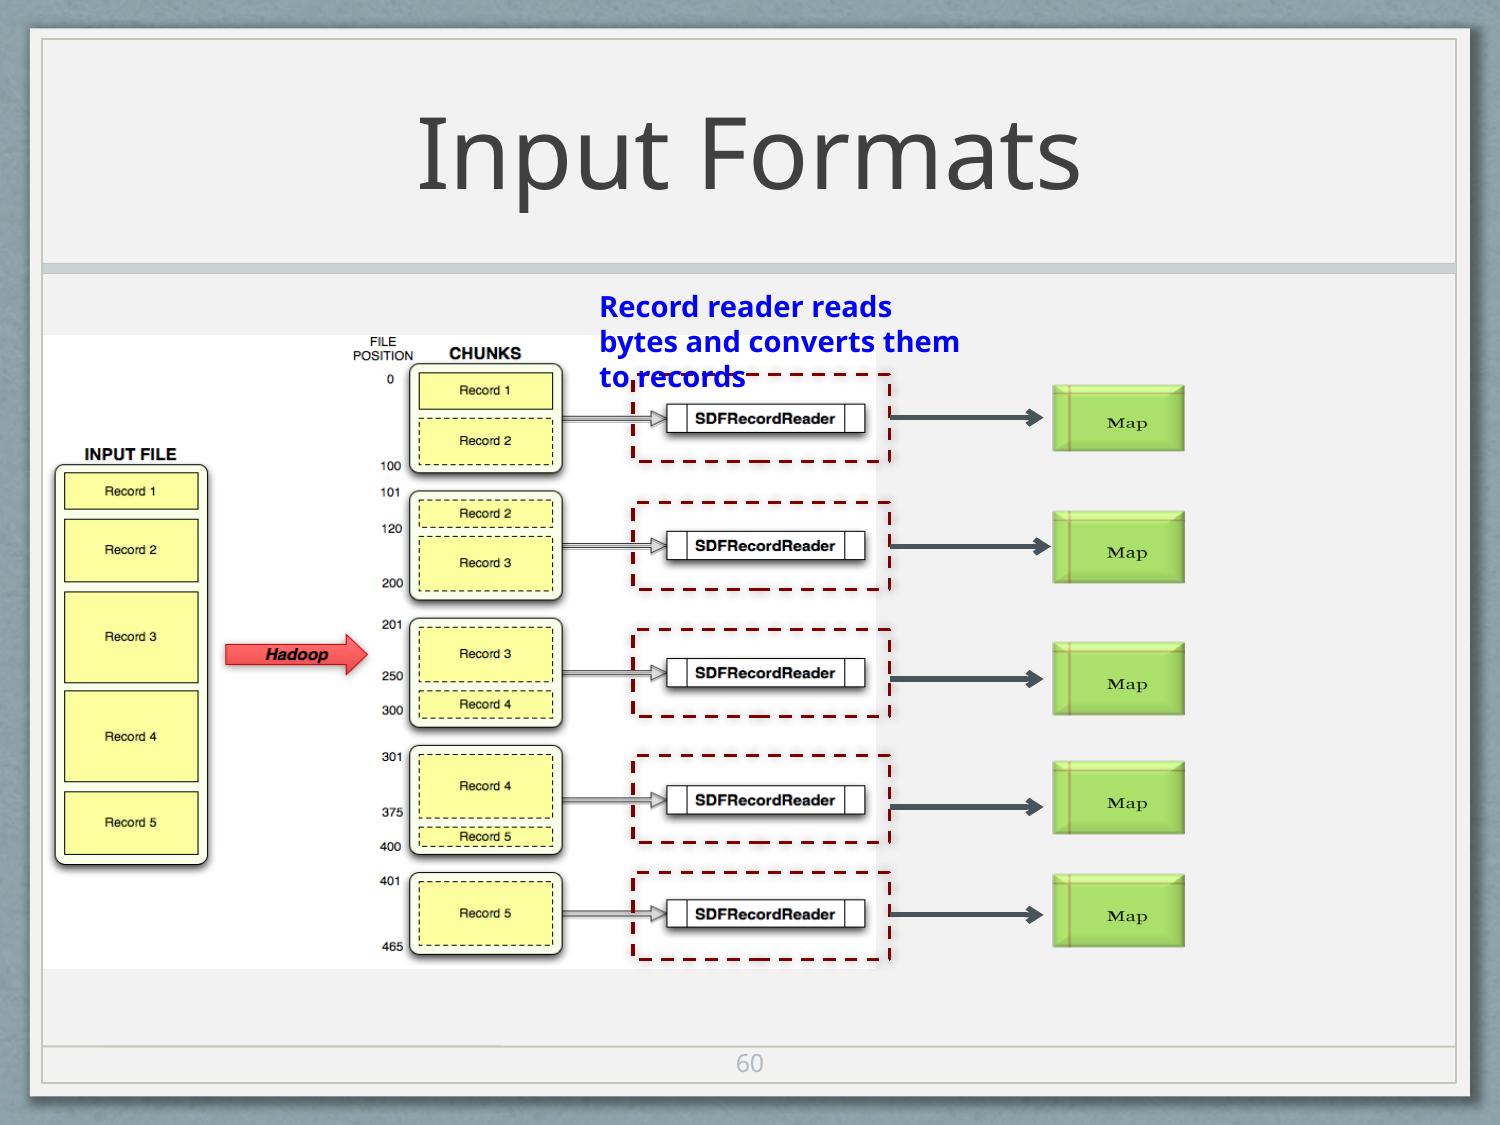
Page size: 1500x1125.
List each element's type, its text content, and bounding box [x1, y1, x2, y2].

text_box Record reader reads bytes and converts them to records [584, 280, 989, 401]
picture [43, 335, 877, 970]
picture [1049, 382, 1186, 453]
picture [1050, 758, 1186, 835]
picture [1050, 871, 1186, 949]
title Input Formats [147, 40, 1353, 260]
picture [1050, 639, 1186, 717]
slide_number 60 [687, 1042, 813, 1088]
picture [1050, 509, 1186, 584]
